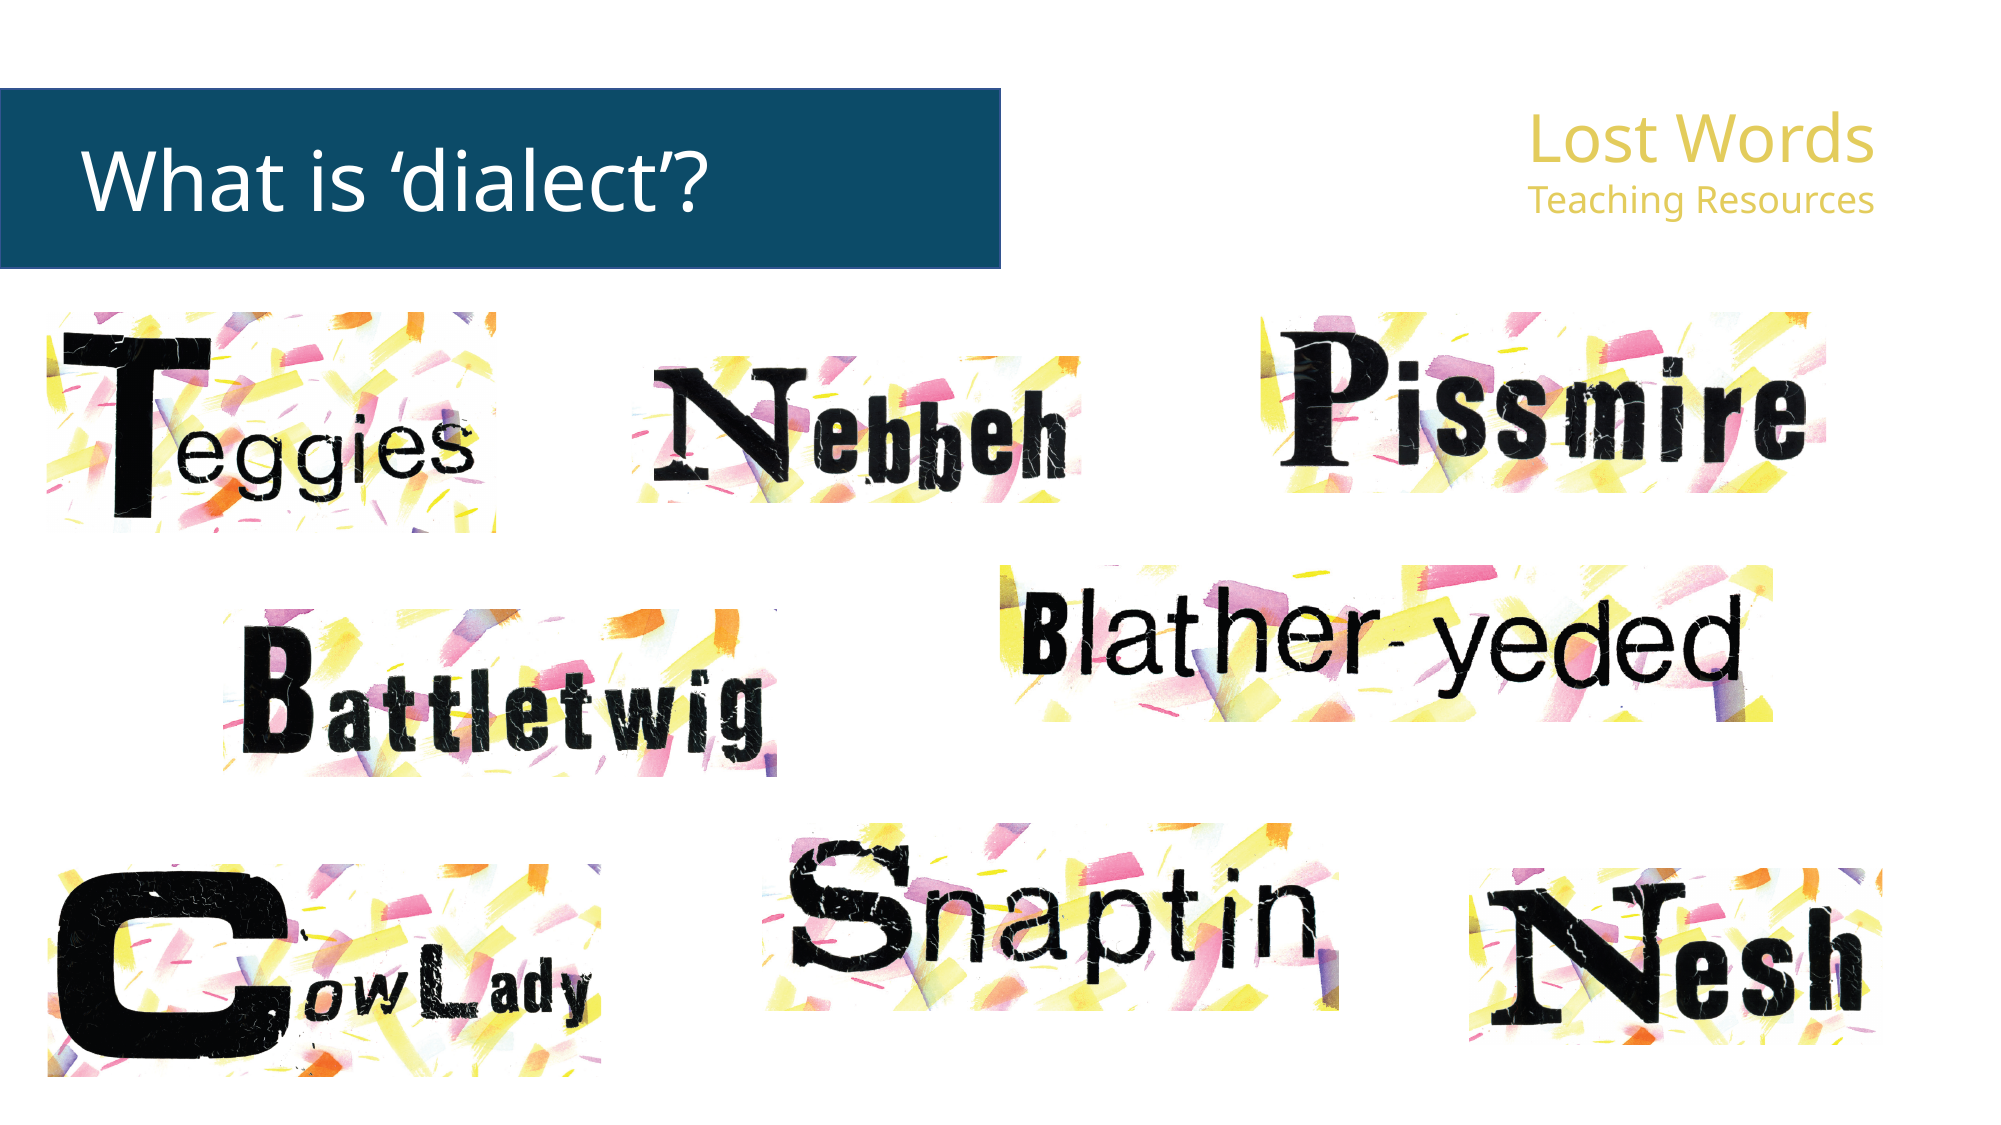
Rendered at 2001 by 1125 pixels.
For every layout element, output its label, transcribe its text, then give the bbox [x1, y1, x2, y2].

picture [631, 356, 1082, 503]
text_box What is ‘dialect’? [0, 88, 1001, 269]
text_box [1512, 88, 1919, 230]
picture [47, 864, 602, 1077]
picture [1260, 312, 1827, 493]
picture [761, 823, 1339, 1011]
picture [999, 565, 1773, 722]
picture [46, 312, 497, 533]
picture [1469, 868, 1883, 1045]
picture [223, 609, 777, 777]
